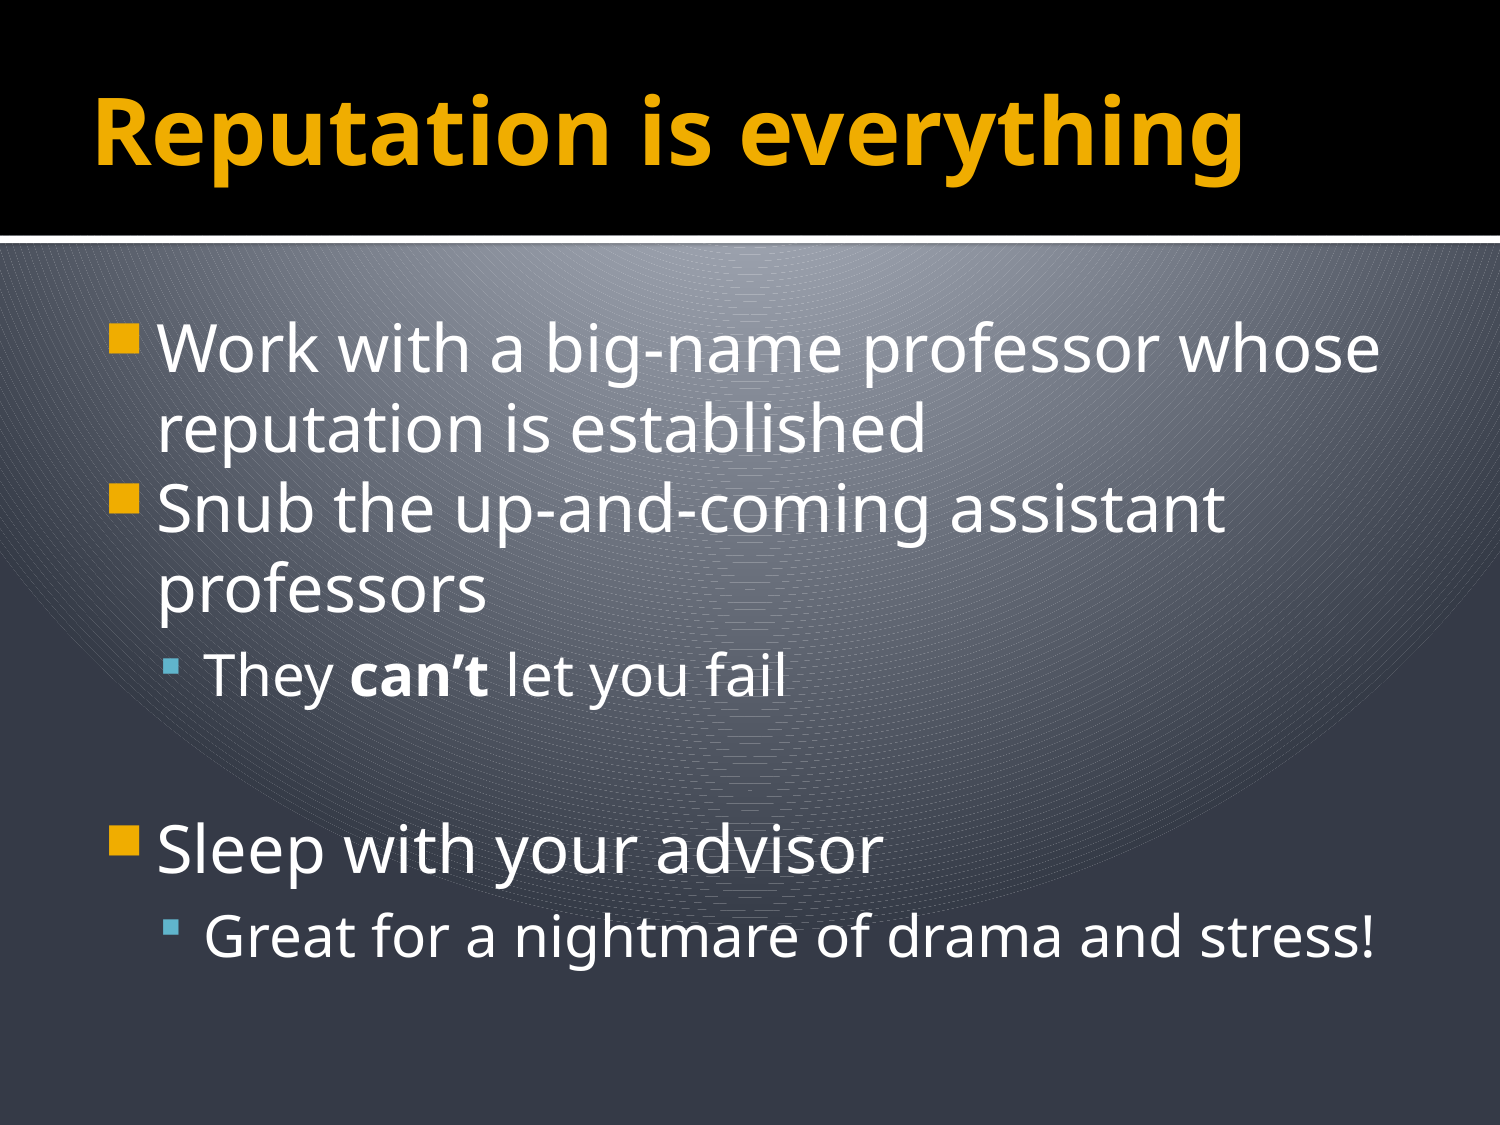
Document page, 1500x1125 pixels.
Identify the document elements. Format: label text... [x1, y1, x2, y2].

title Reputation is everything [75, 25, 1425, 231]
list Work with a big-name professor whose reputation is established Snub the up-and-coming assistant professors They can’t let you fail Sleep with your advisor Great for a nightmare of drama and stress! [75, 291, 1425, 1050]
